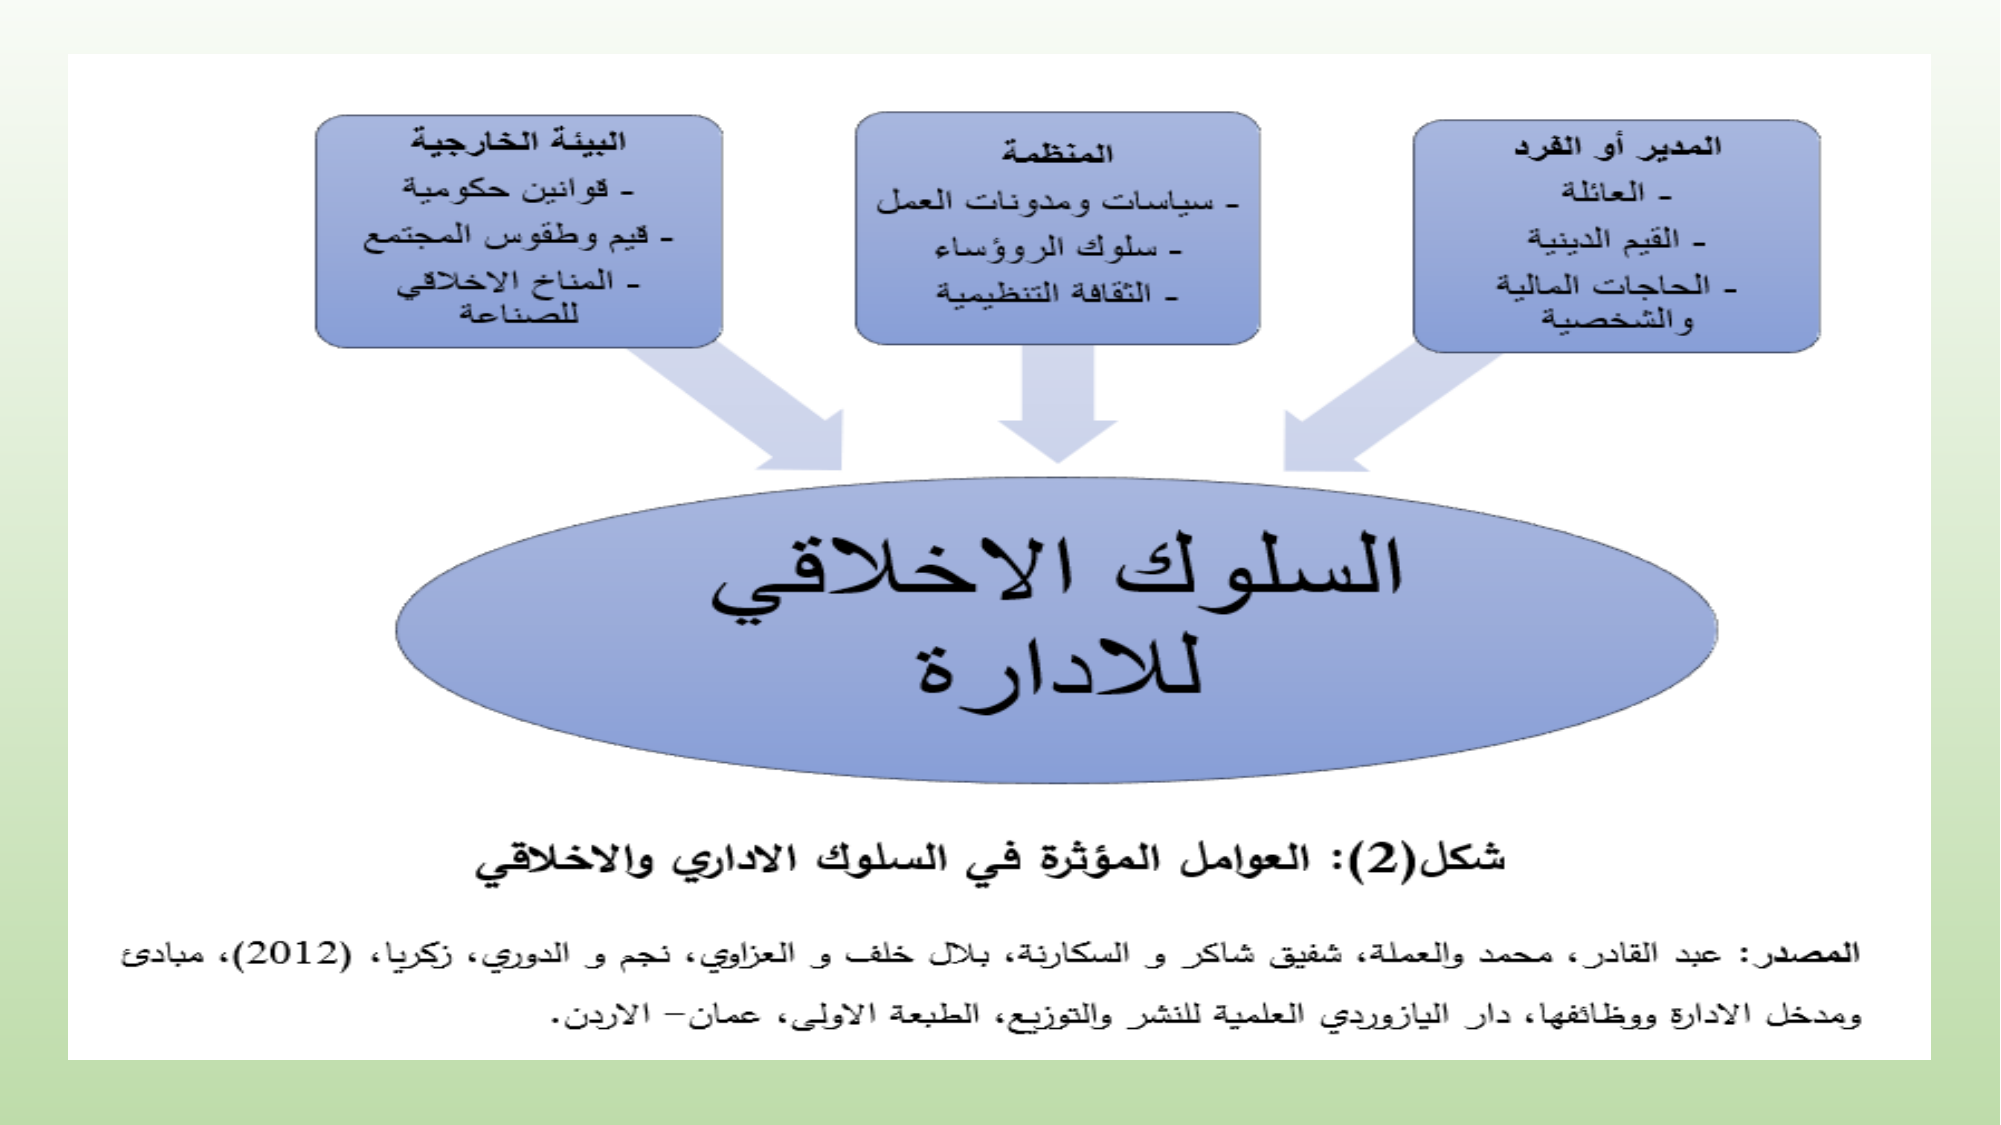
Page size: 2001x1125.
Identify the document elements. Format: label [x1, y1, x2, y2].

list [68, 54, 1931, 1060]
